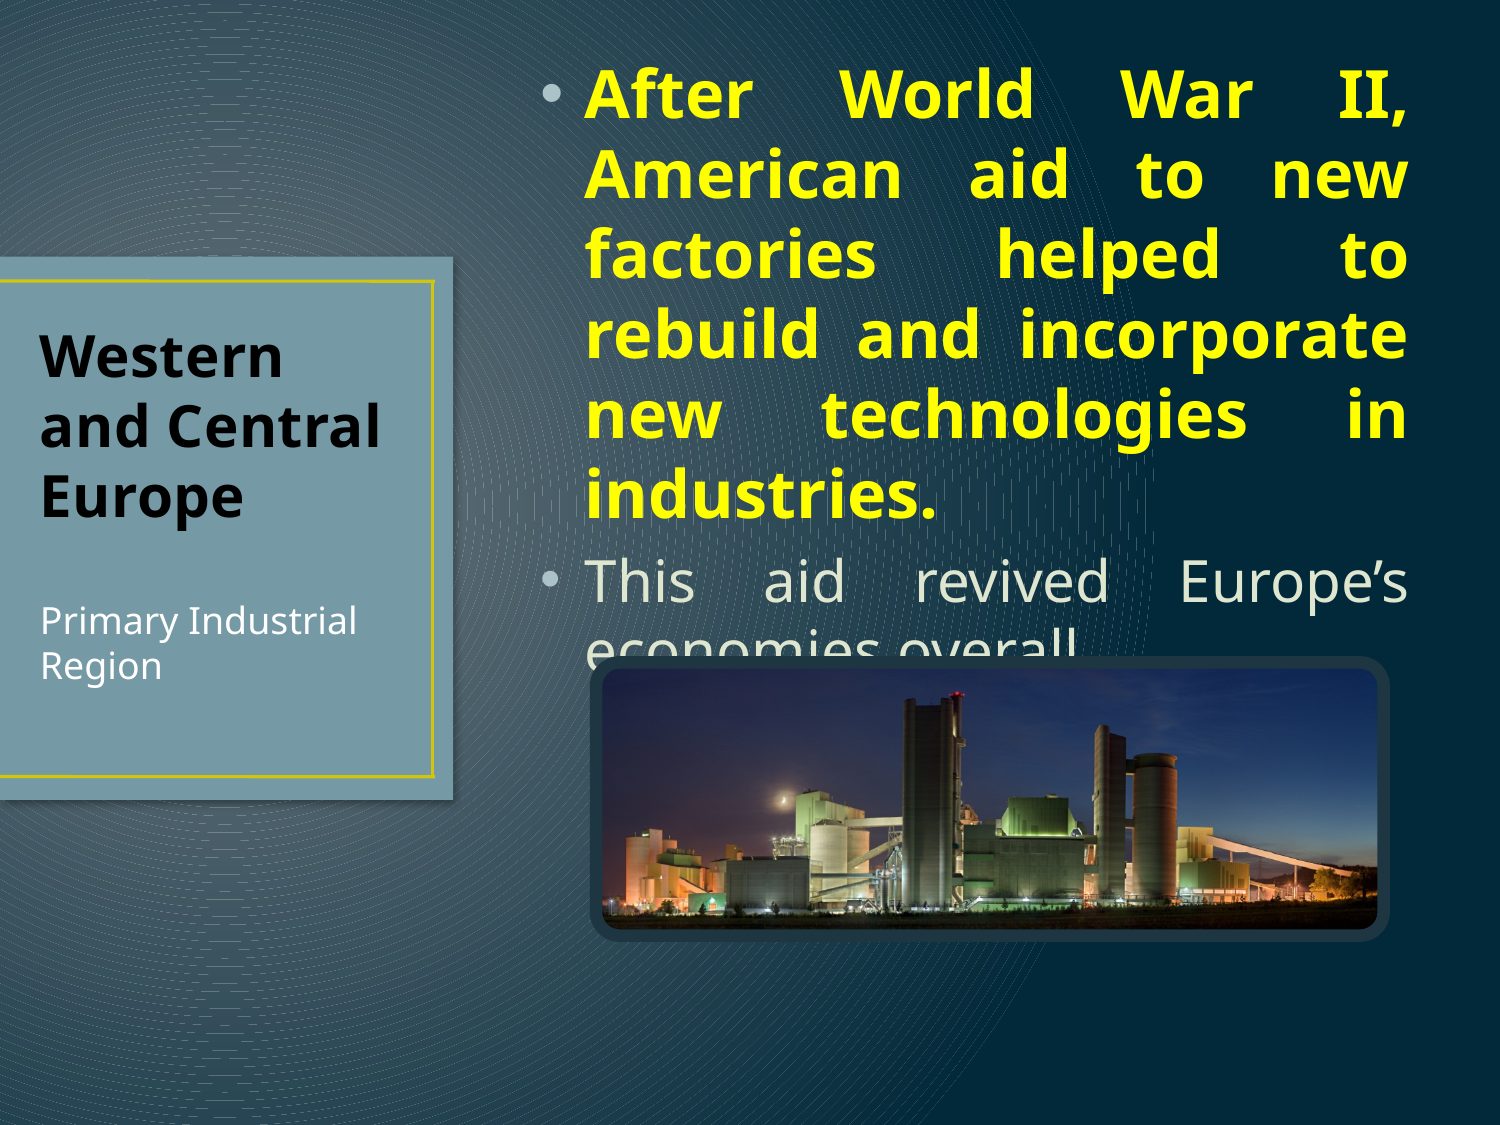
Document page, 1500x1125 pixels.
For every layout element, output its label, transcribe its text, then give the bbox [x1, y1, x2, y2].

list Primary Industrial Region [24, 536, 416, 763]
title Western and Central Europe [24, 311, 415, 536]
list After World War II, American aid to new factories helped to rebuild and incorporate new technologies in industries. This aid revived Europe’s economies overall. [524, 44, 1426, 1006]
picture [595, 662, 1384, 936]
